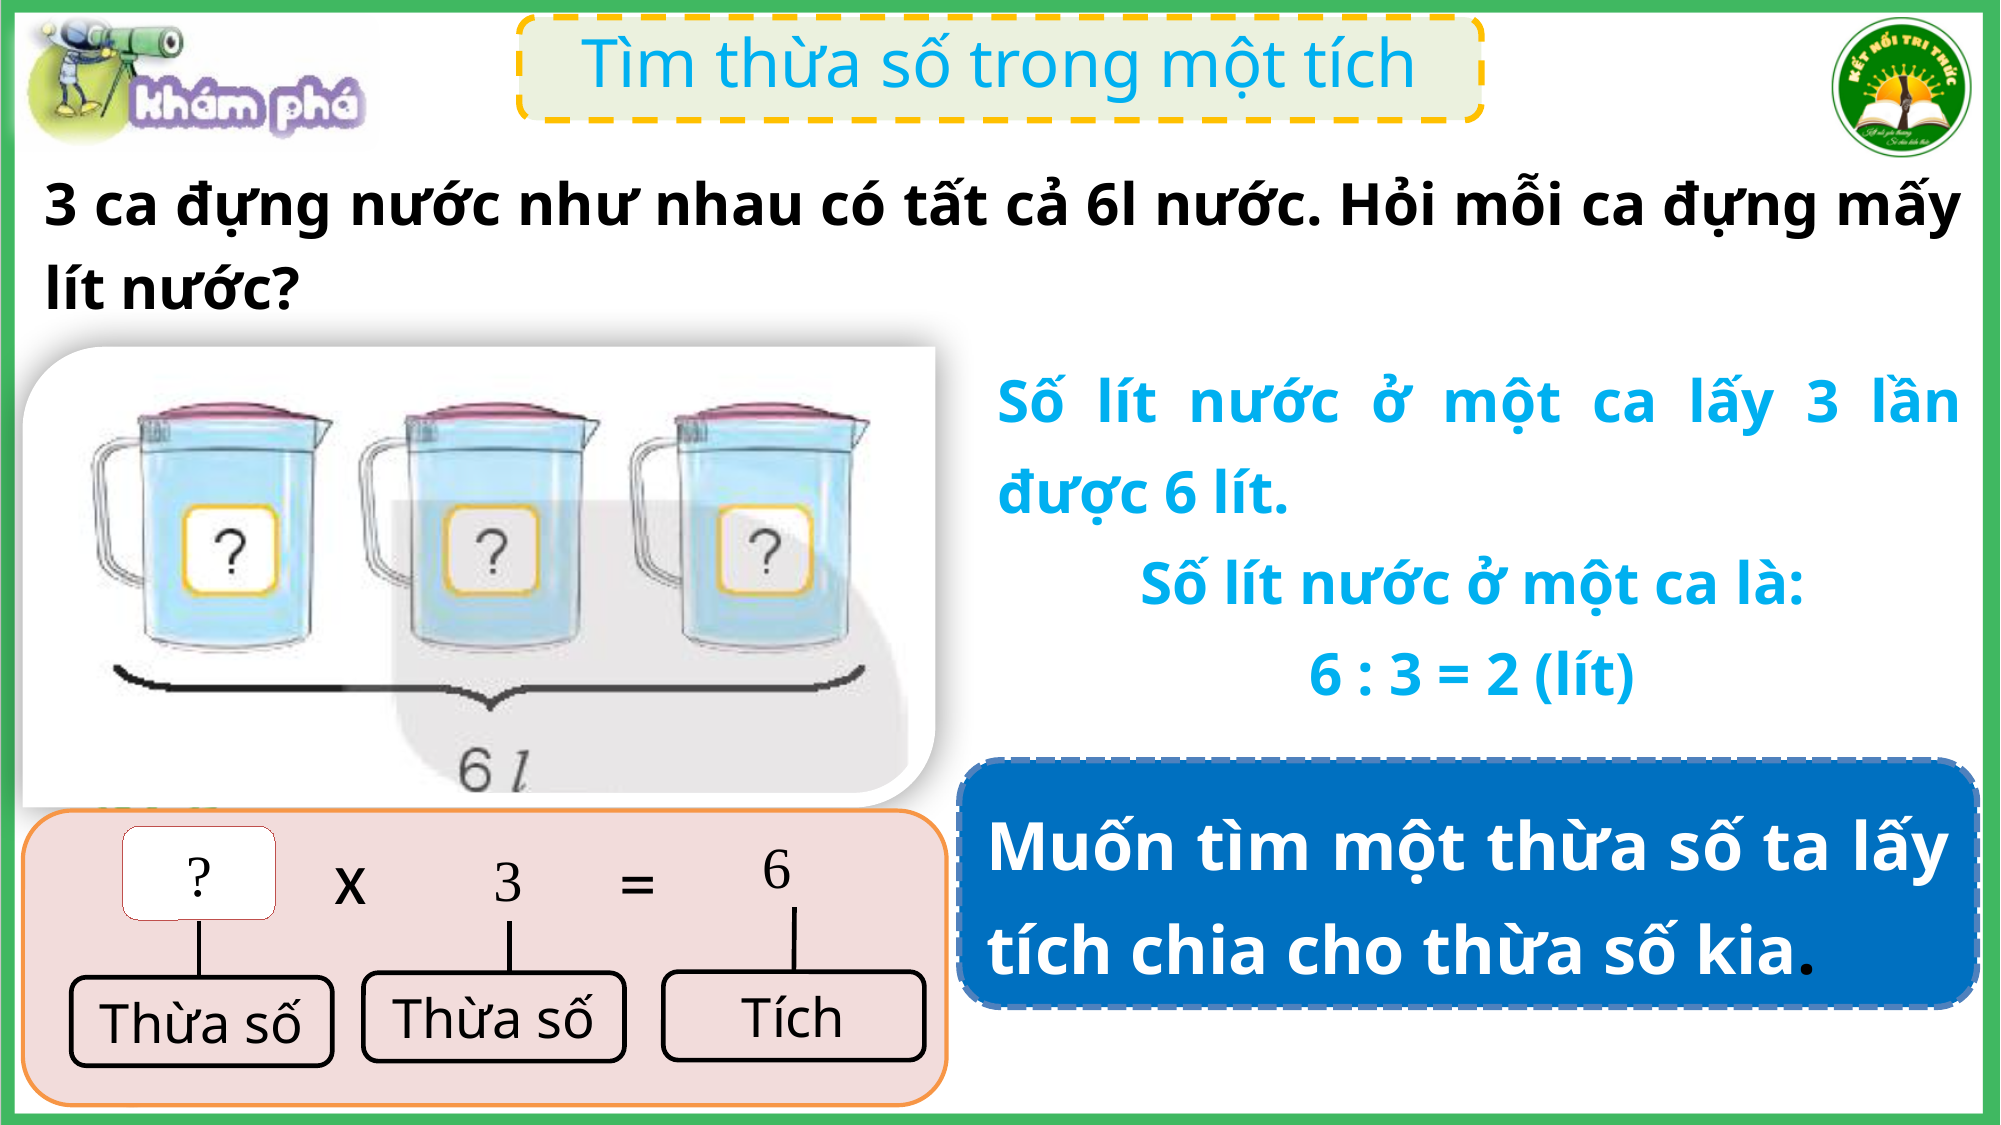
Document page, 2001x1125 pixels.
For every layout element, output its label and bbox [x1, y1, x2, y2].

text_box [22, 810, 947, 1106]
picture [0, 0, 2000, 1125]
